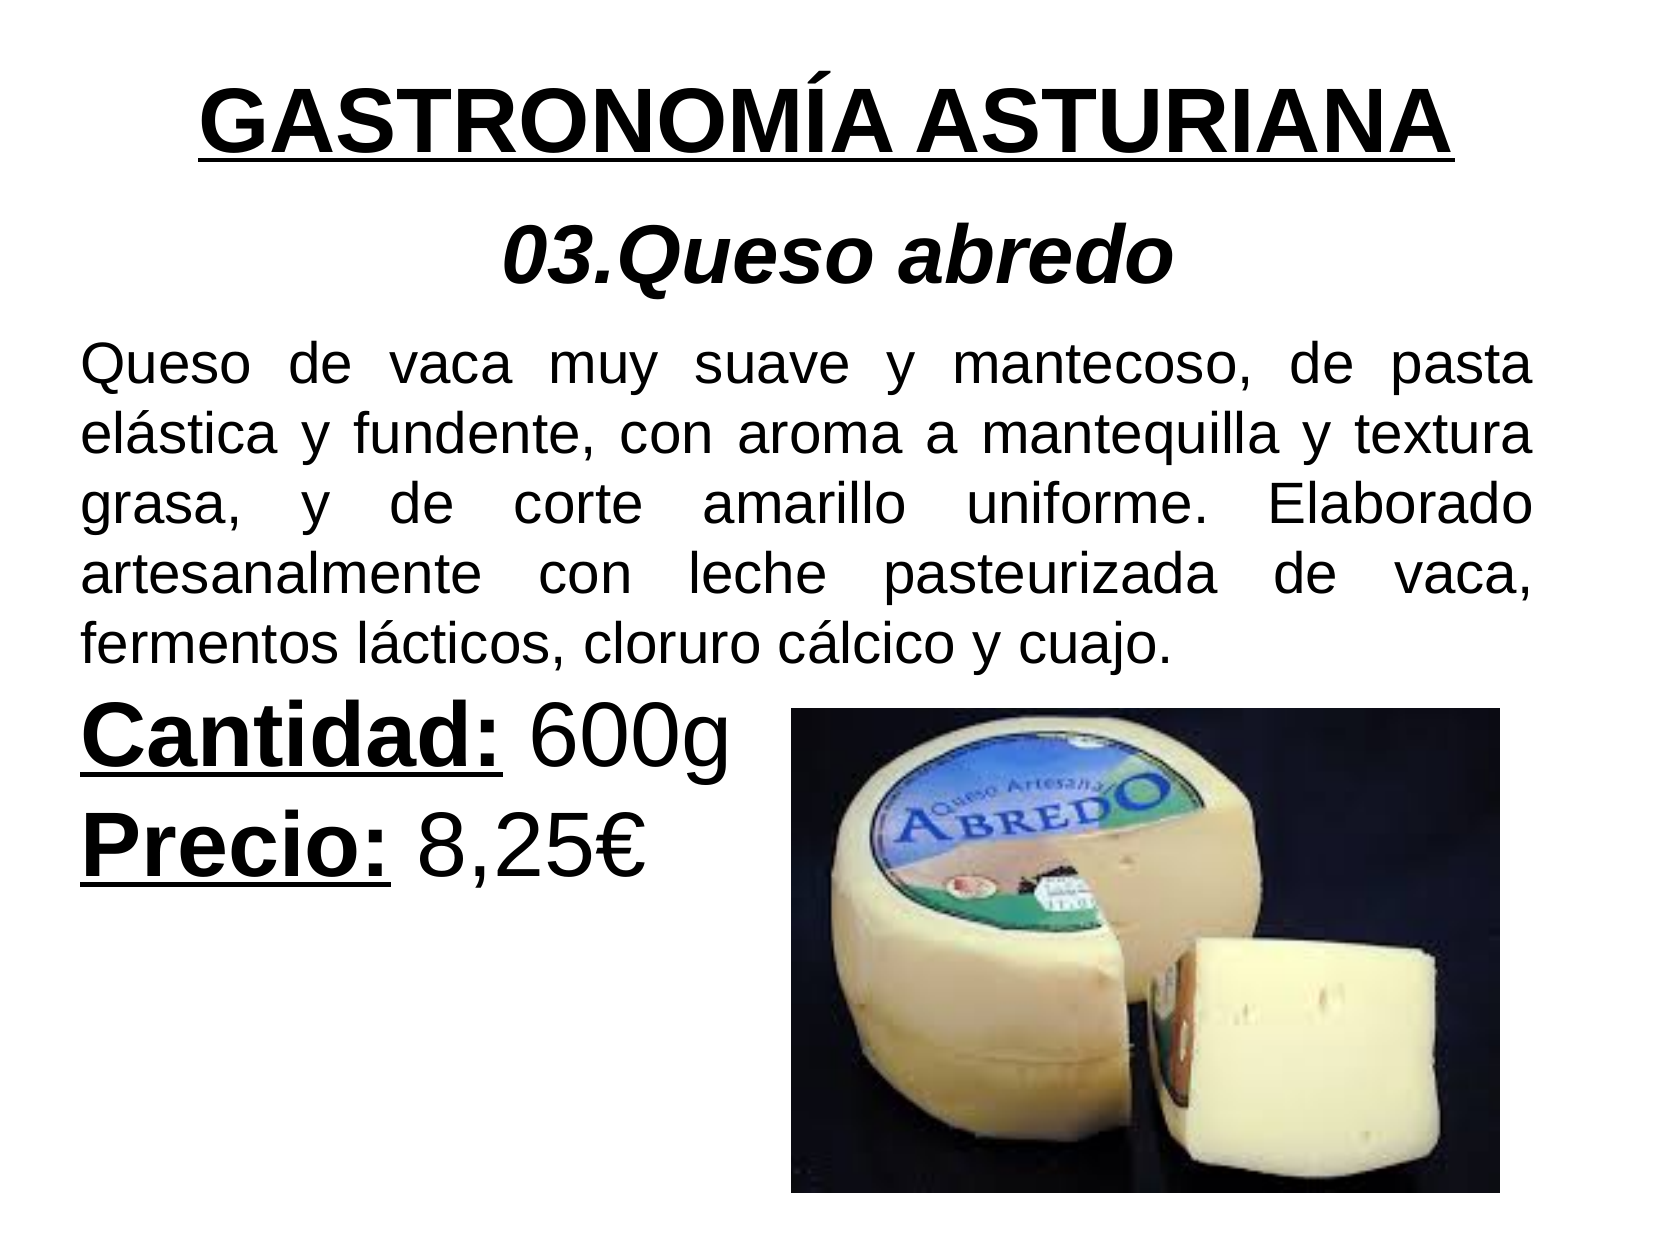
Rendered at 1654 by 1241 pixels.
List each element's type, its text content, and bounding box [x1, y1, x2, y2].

text_box 03.Queso abredo [94, 147, 1583, 355]
picture [791, 708, 1501, 1194]
text_box GASTRONOMÍA ASTURIANA [82, 12, 1571, 220]
text_box Queso de vaca muy suave y mantecoso, de pasta elástica y fundente, con aroma a mantequilla y textura grasa, y de corte amarillo uniforme. Elaborado artesanalmente con leche pasteurizada de vaca, fermentos lácticos, cloruro cálcico y cuajo. Cantidad: 600g Precio: 8,25€ [80, 311, 1536, 910]
